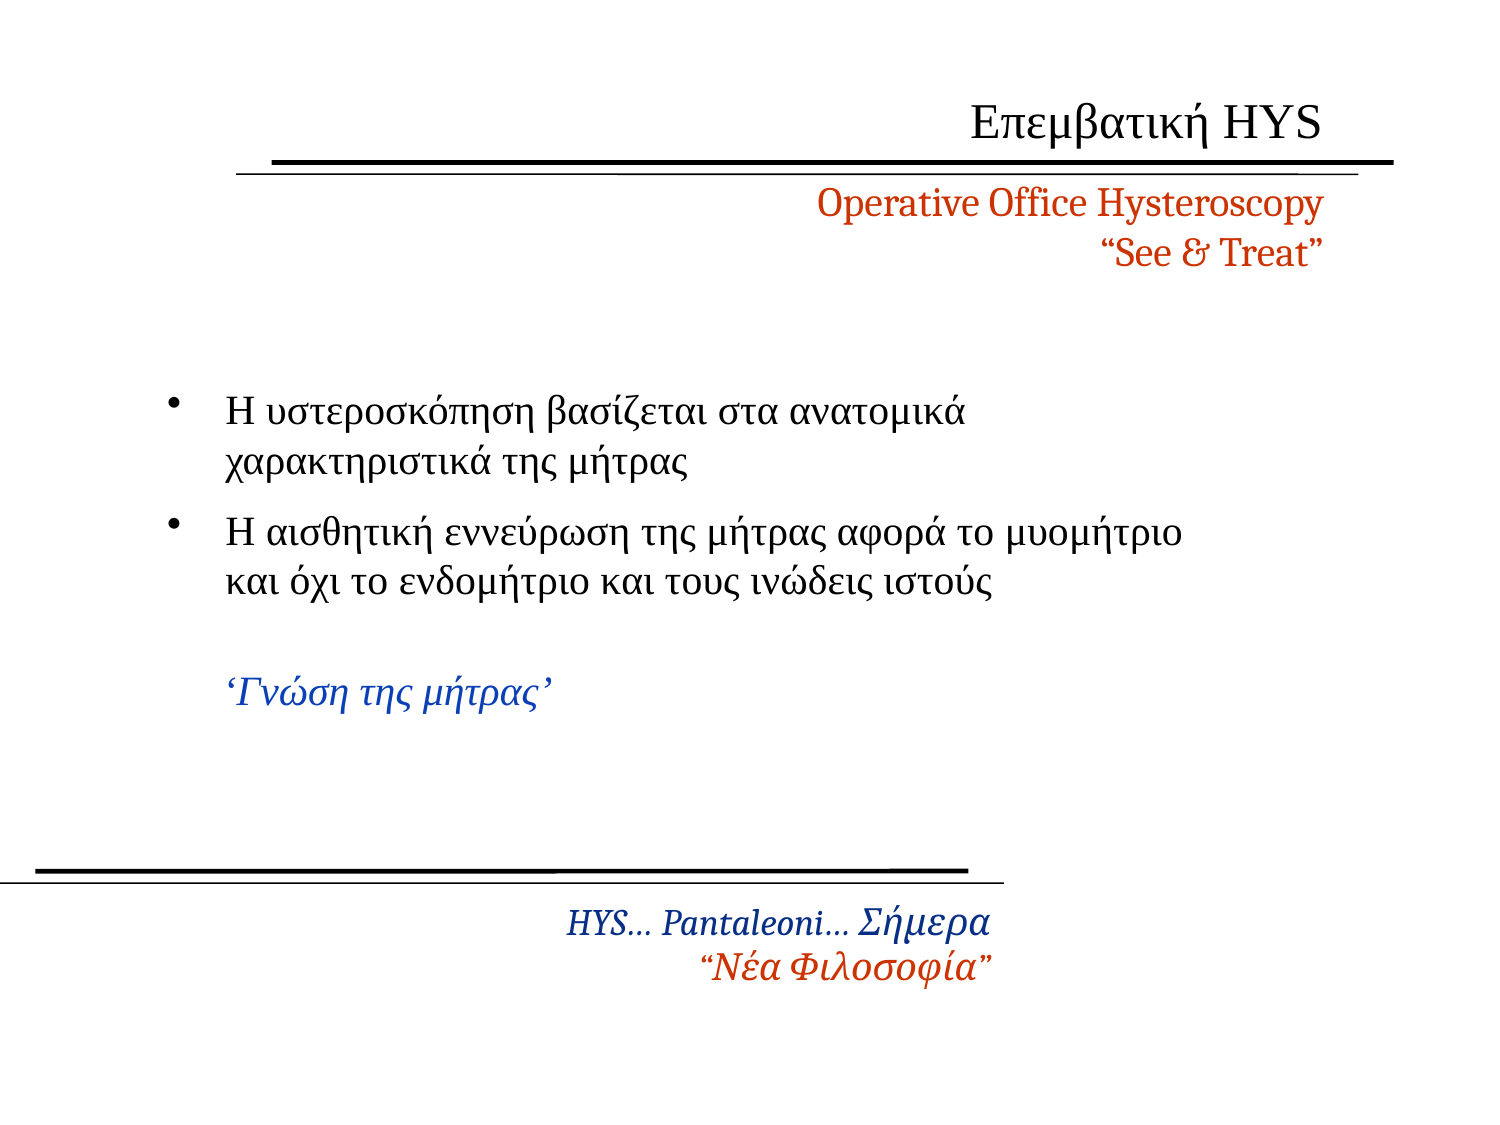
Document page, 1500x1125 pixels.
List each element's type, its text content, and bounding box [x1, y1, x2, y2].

text_box Επεμβατική HYS [112, 87, 1338, 150]
text_box HYS… Pantaleoni… Σήμερα “Νέα Φιλοσοφία” [351, 893, 1007, 996]
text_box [0, 162, 1394, 884]
